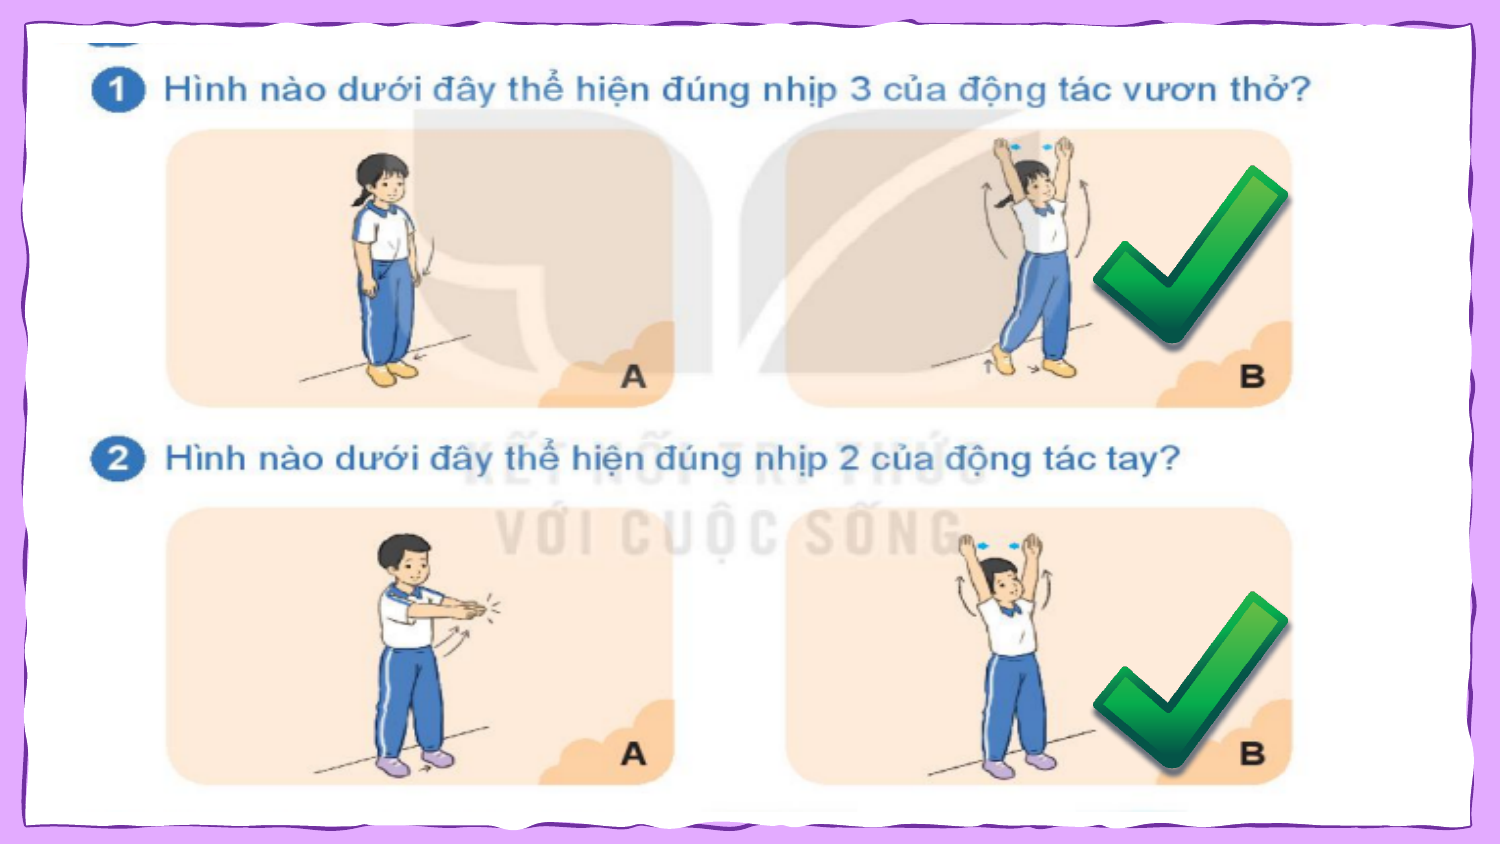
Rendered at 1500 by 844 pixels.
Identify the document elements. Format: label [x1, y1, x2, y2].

picture [52, 43, 1377, 812]
